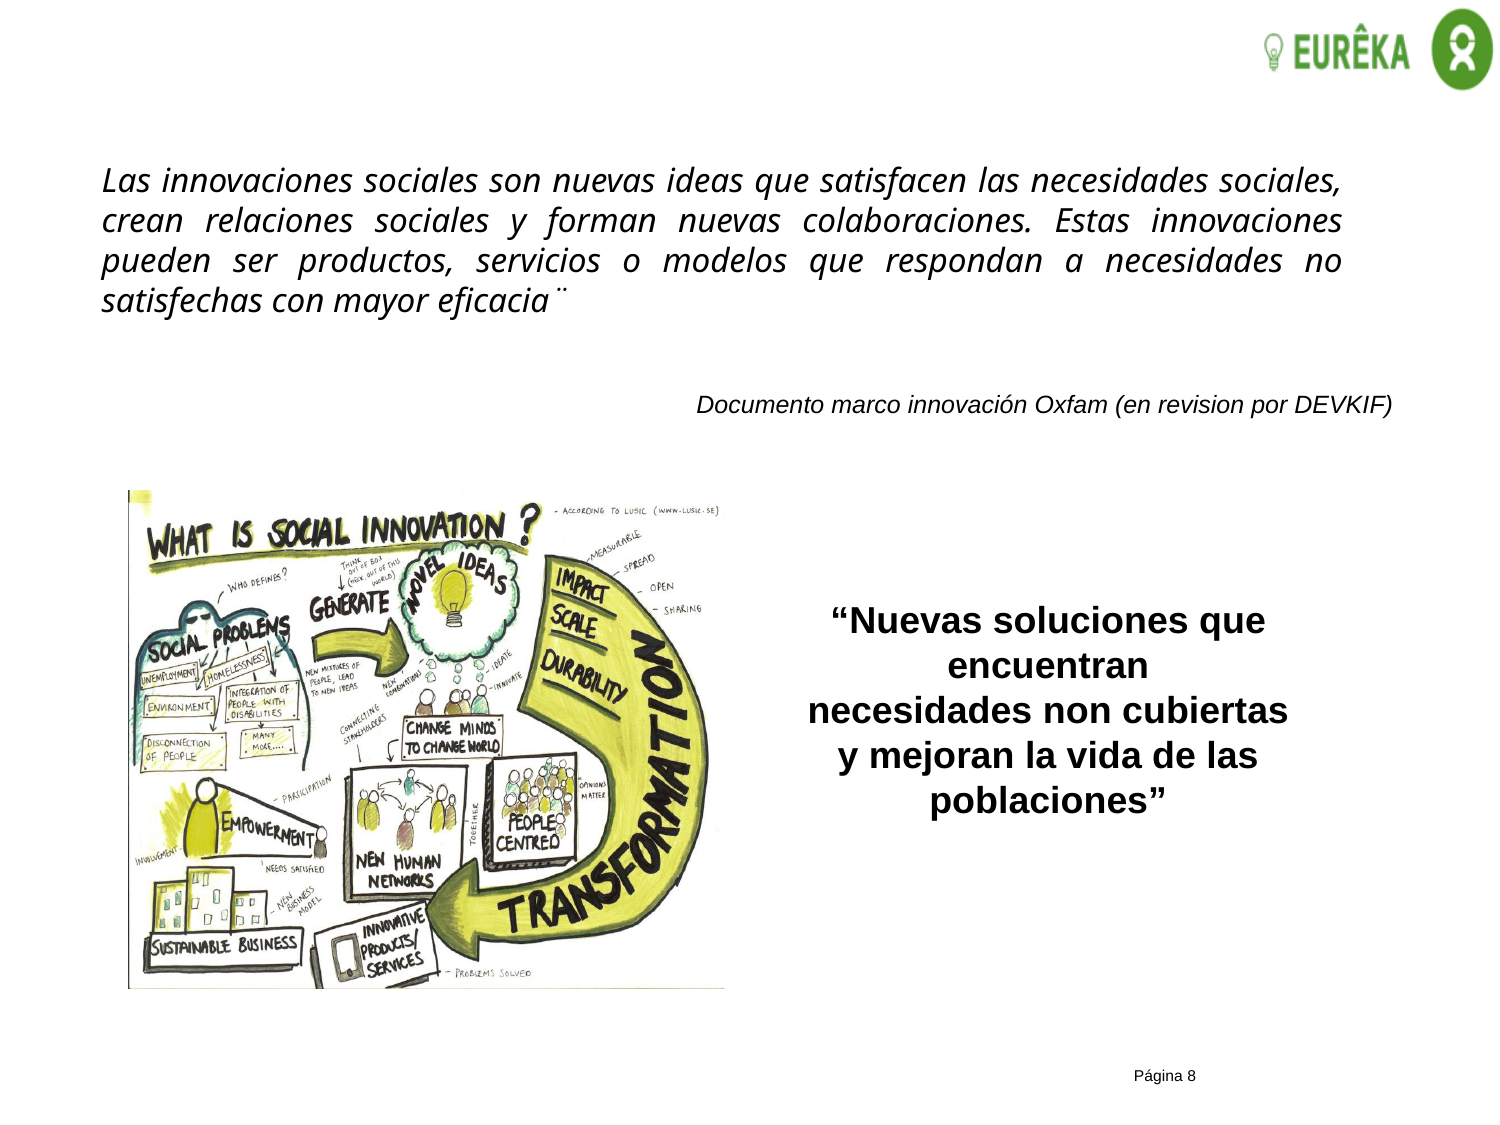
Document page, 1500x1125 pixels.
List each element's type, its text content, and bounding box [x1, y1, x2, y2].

picture [1256, 22, 1411, 80]
text_box “Nuevas soluciones que encuentran necesidades non cubiertas y mejoran la vida de las poblaciones” [784, 588, 1313, 874]
text_box Documento marco innovación Oxfam (en revision por DEVKIF) [681, 381, 1415, 427]
picture [1421, 6, 1500, 101]
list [127, 489, 724, 989]
text_box Las innovaciones sociales son nuevas ideas que satisfacen las necesidades sociales, crean relaciones sociales y forman nuevas colaboraciones. Estas innovaciones pueden ser productos, servicios o modelos que respondan a necesidades no satisfechas con mayor eficacia¨ [86, 152, 1360, 327]
